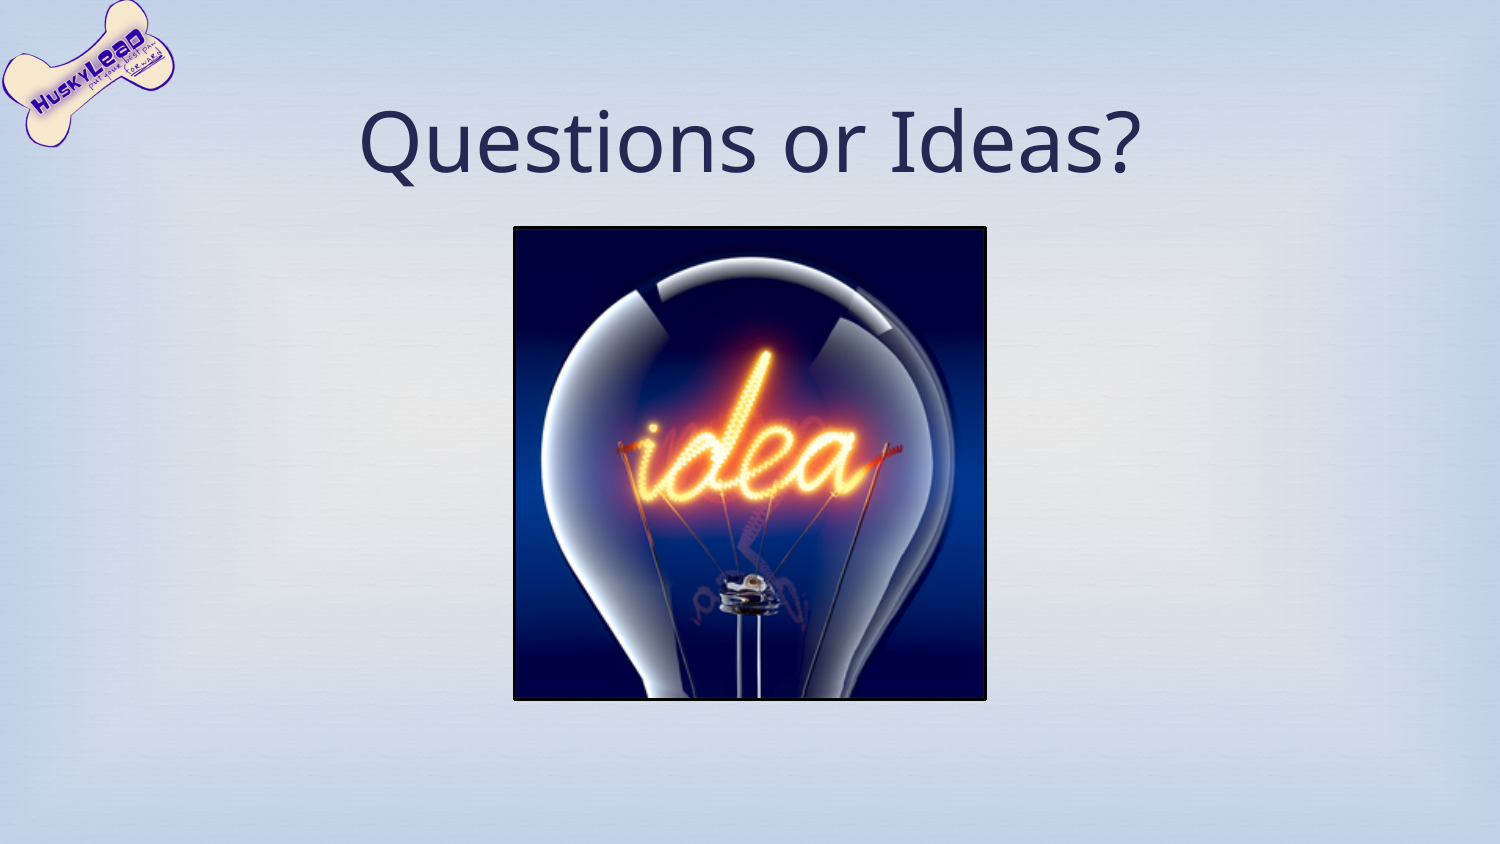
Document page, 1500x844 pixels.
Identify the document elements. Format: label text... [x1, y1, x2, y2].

picture [515, 228, 985, 699]
title Questions or Ideas? [51, 72, 1449, 174]
picture [0, 0, 192, 162]
